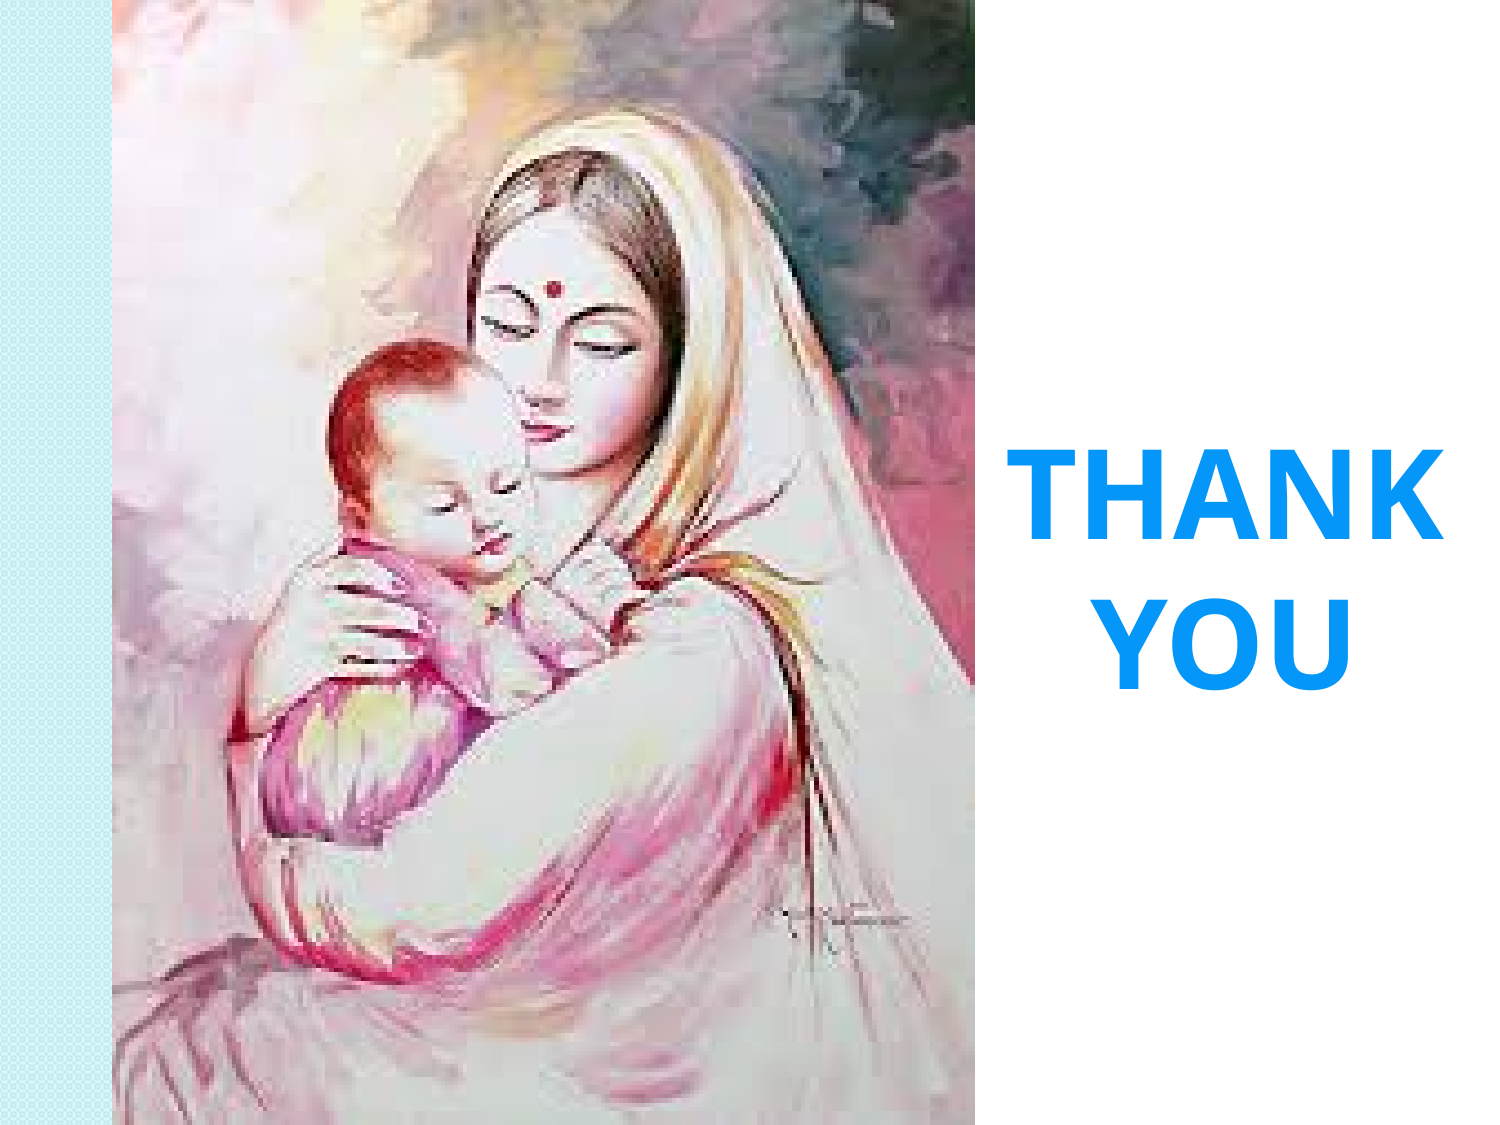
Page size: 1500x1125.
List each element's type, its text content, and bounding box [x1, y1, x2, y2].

picture [112, 0, 976, 1125]
text_box THANK YOU [983, 406, 1488, 722]
